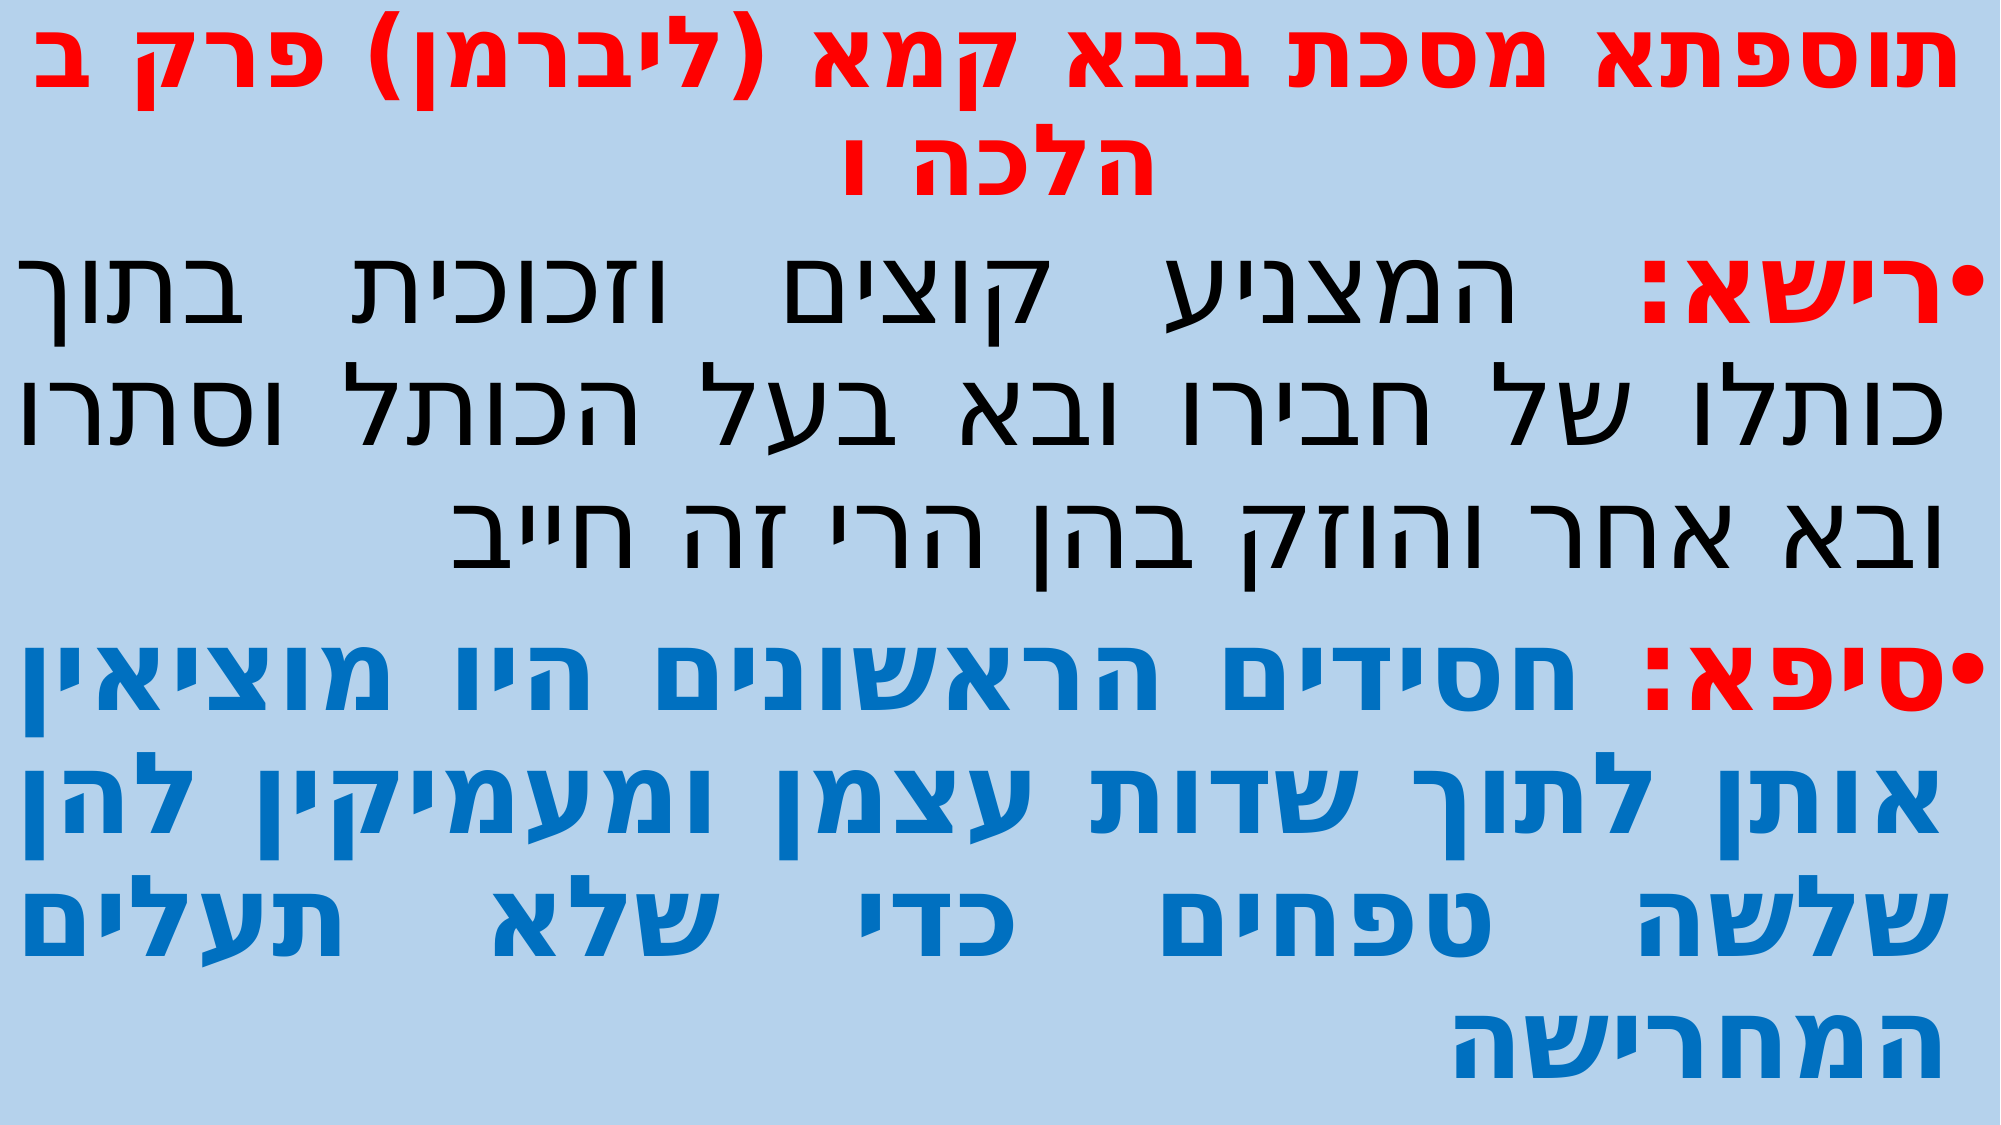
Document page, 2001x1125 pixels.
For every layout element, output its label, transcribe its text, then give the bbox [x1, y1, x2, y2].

list רישא: המצניע קוצים וזכוכית בתוך כותלו של חבירו ובא בעל הכותל וסתרו ובא אחר והוזק בהן הרי זה חייב סיפא: חסידים הראשונים היו מוציאין אותן לתוך שדות עצמן ומעמיקין להן שלשה טפחים כדי שלא תעלים המחרישה [0, 217, 2000, 1125]
title תוספתא מסכת בבא קמא (ליברמן) פרק ב הלכה ו [0, 0, 2000, 217]
